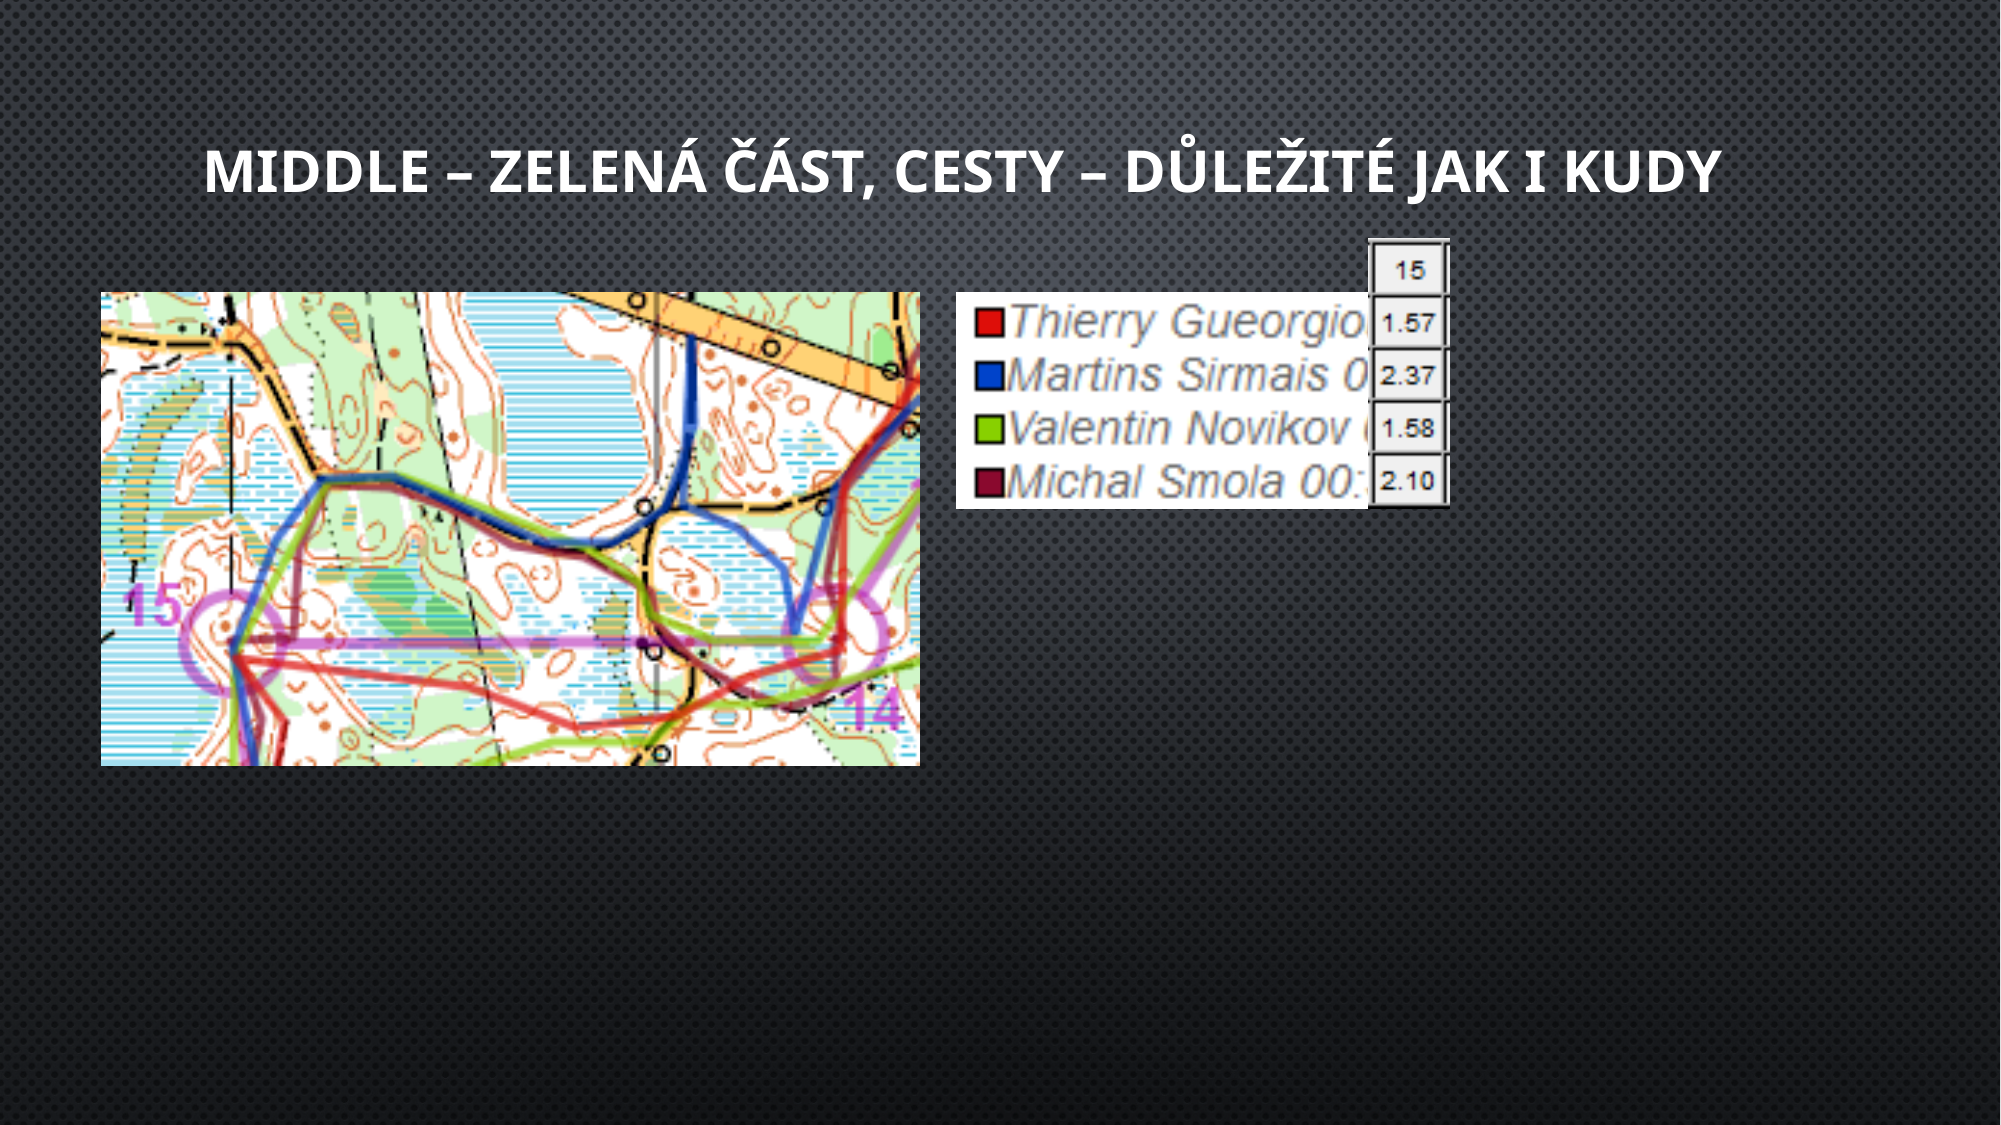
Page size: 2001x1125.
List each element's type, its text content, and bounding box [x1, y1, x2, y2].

picture [101, 292, 921, 766]
list [187, 238, 1813, 1069]
title MIDDLE – Zelená část, cesty – důležité jak I KUDY [187, 99, 1813, 238]
picture [955, 237, 1451, 510]
